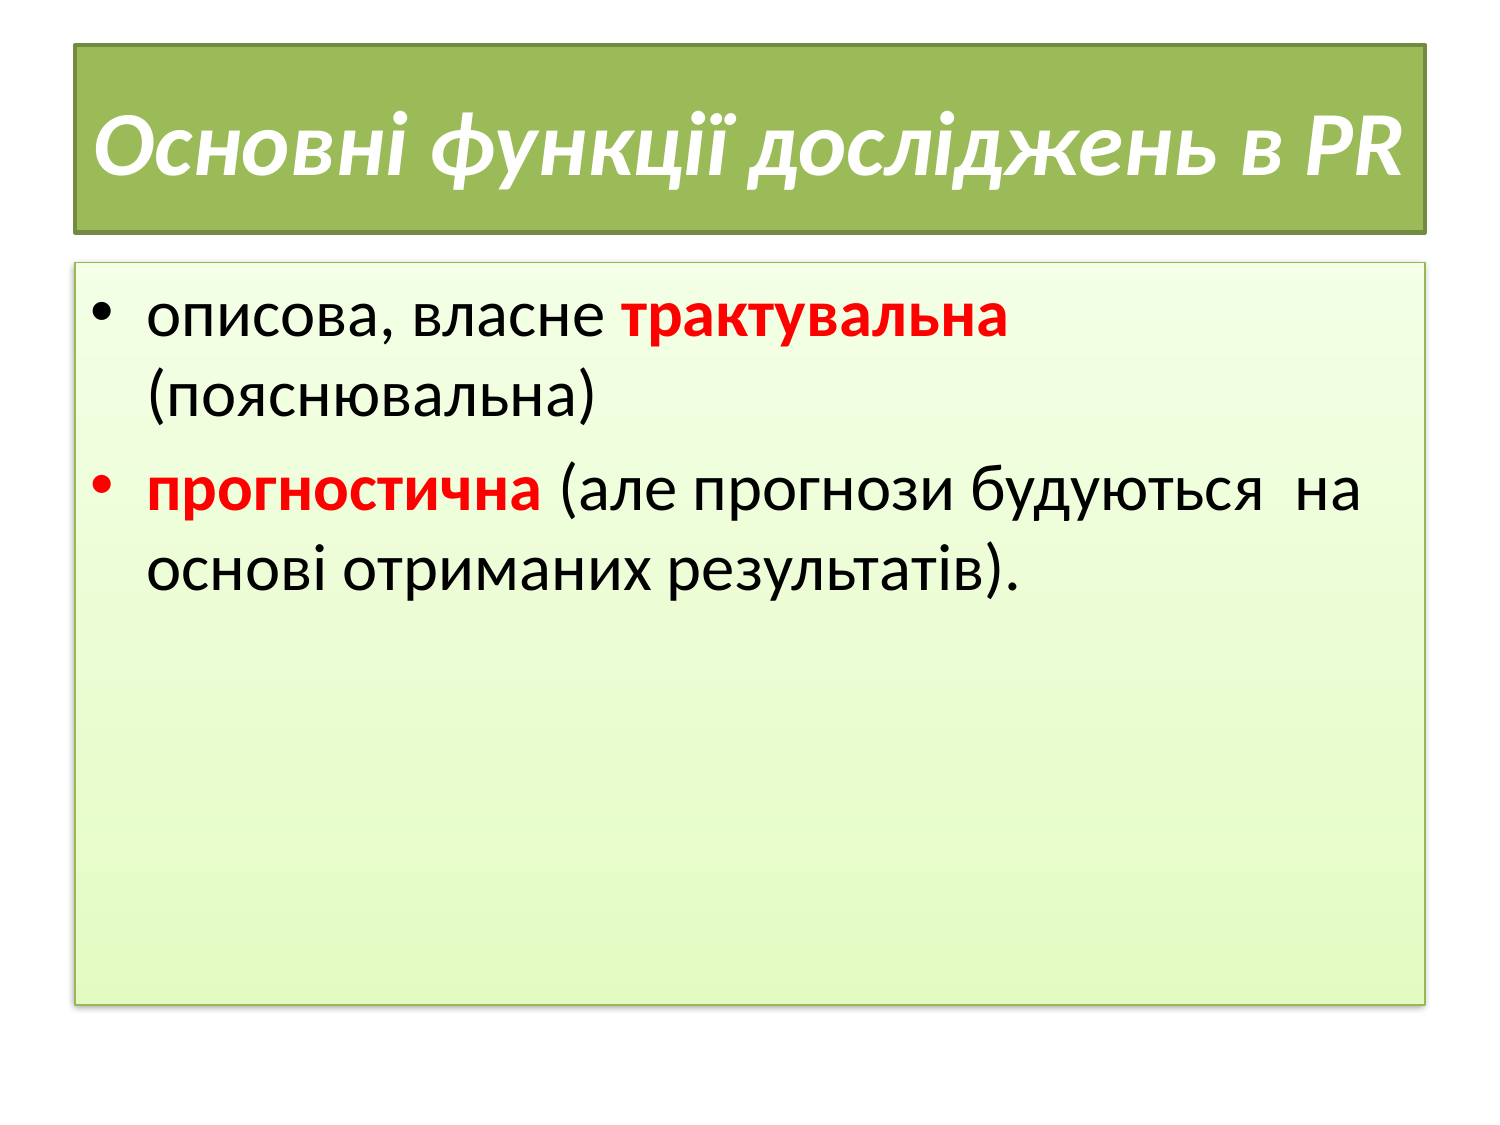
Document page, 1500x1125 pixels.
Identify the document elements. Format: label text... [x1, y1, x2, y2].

list описова, власне трактувальна (пояснювальна) прогностична (але прогнози будуються на основі отриманих результатів). [74, 262, 1426, 1006]
title Основні функції досліджень в PR [73, 43, 1427, 235]
